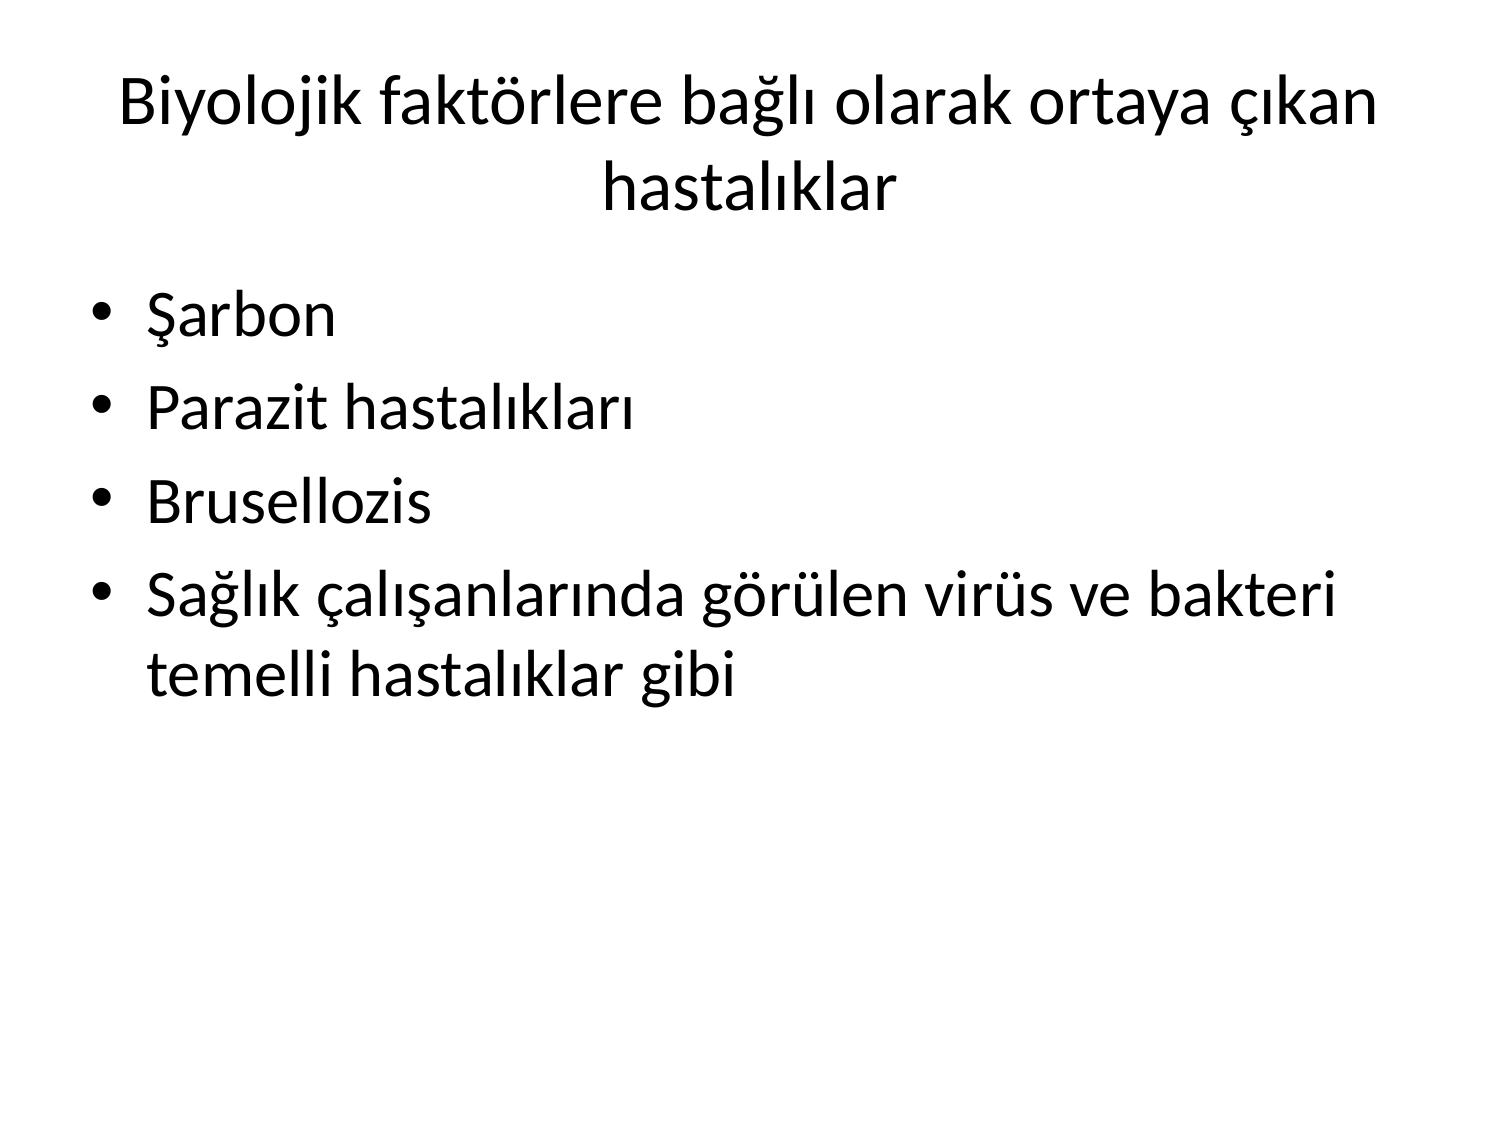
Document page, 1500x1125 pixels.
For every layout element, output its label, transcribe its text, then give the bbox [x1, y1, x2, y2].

list Şarbon Parazit hastalıkları Brusellozis Sağlık çalışanlarında görülen virüs ve bakteri temelli hastalıklar gibi [75, 262, 1425, 1005]
title Biyolojik faktörlere bağlı olarak ortaya çıkan hastalıklar [75, 45, 1425, 233]
